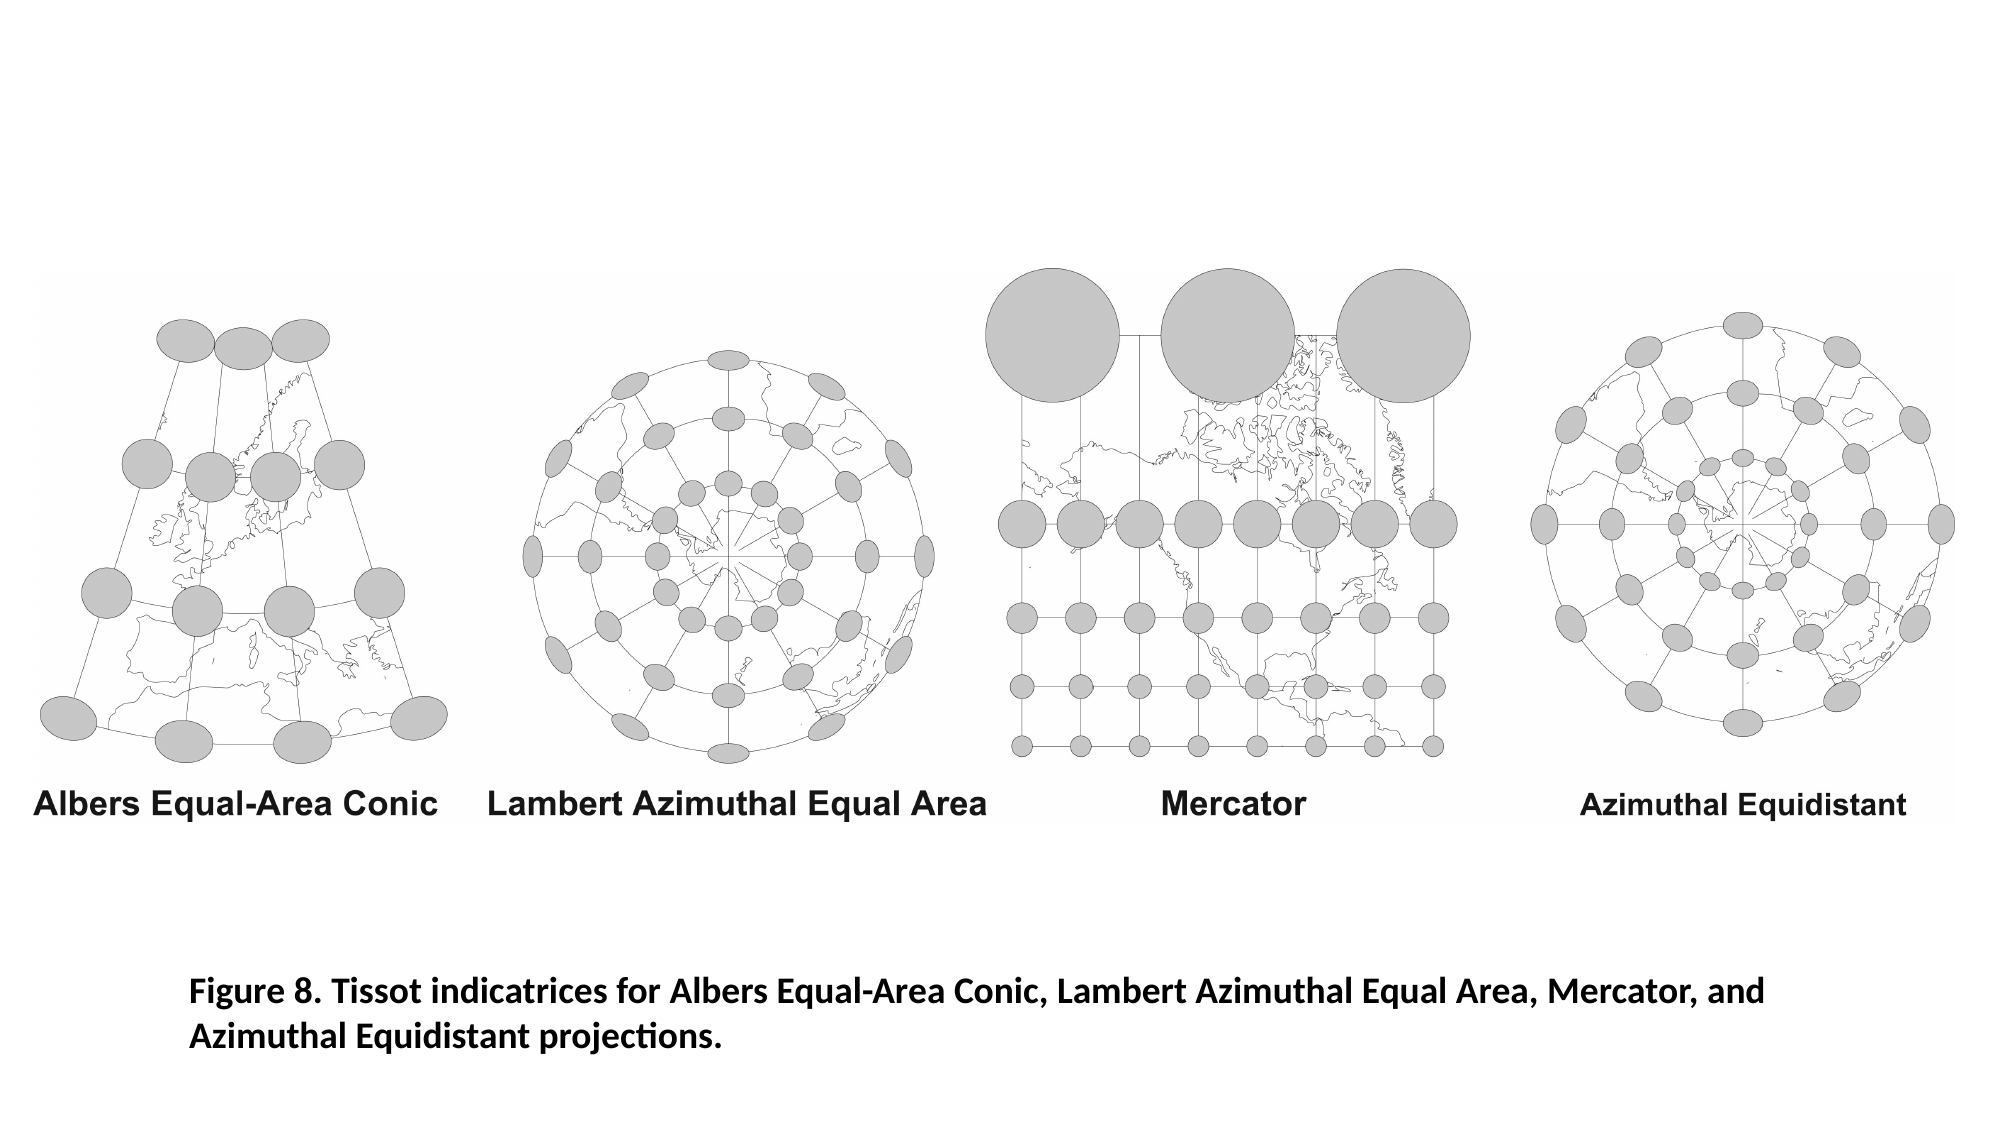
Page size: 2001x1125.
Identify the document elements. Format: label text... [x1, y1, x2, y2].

text_box Figure 8. Tissot indicatrices for Albers Equal-Area Conic, Lambert Azimuthal Equal Area, Mercator, and Azimuthal Equidistant projections. [174, 958, 1814, 1063]
picture [33, 268, 1955, 828]
